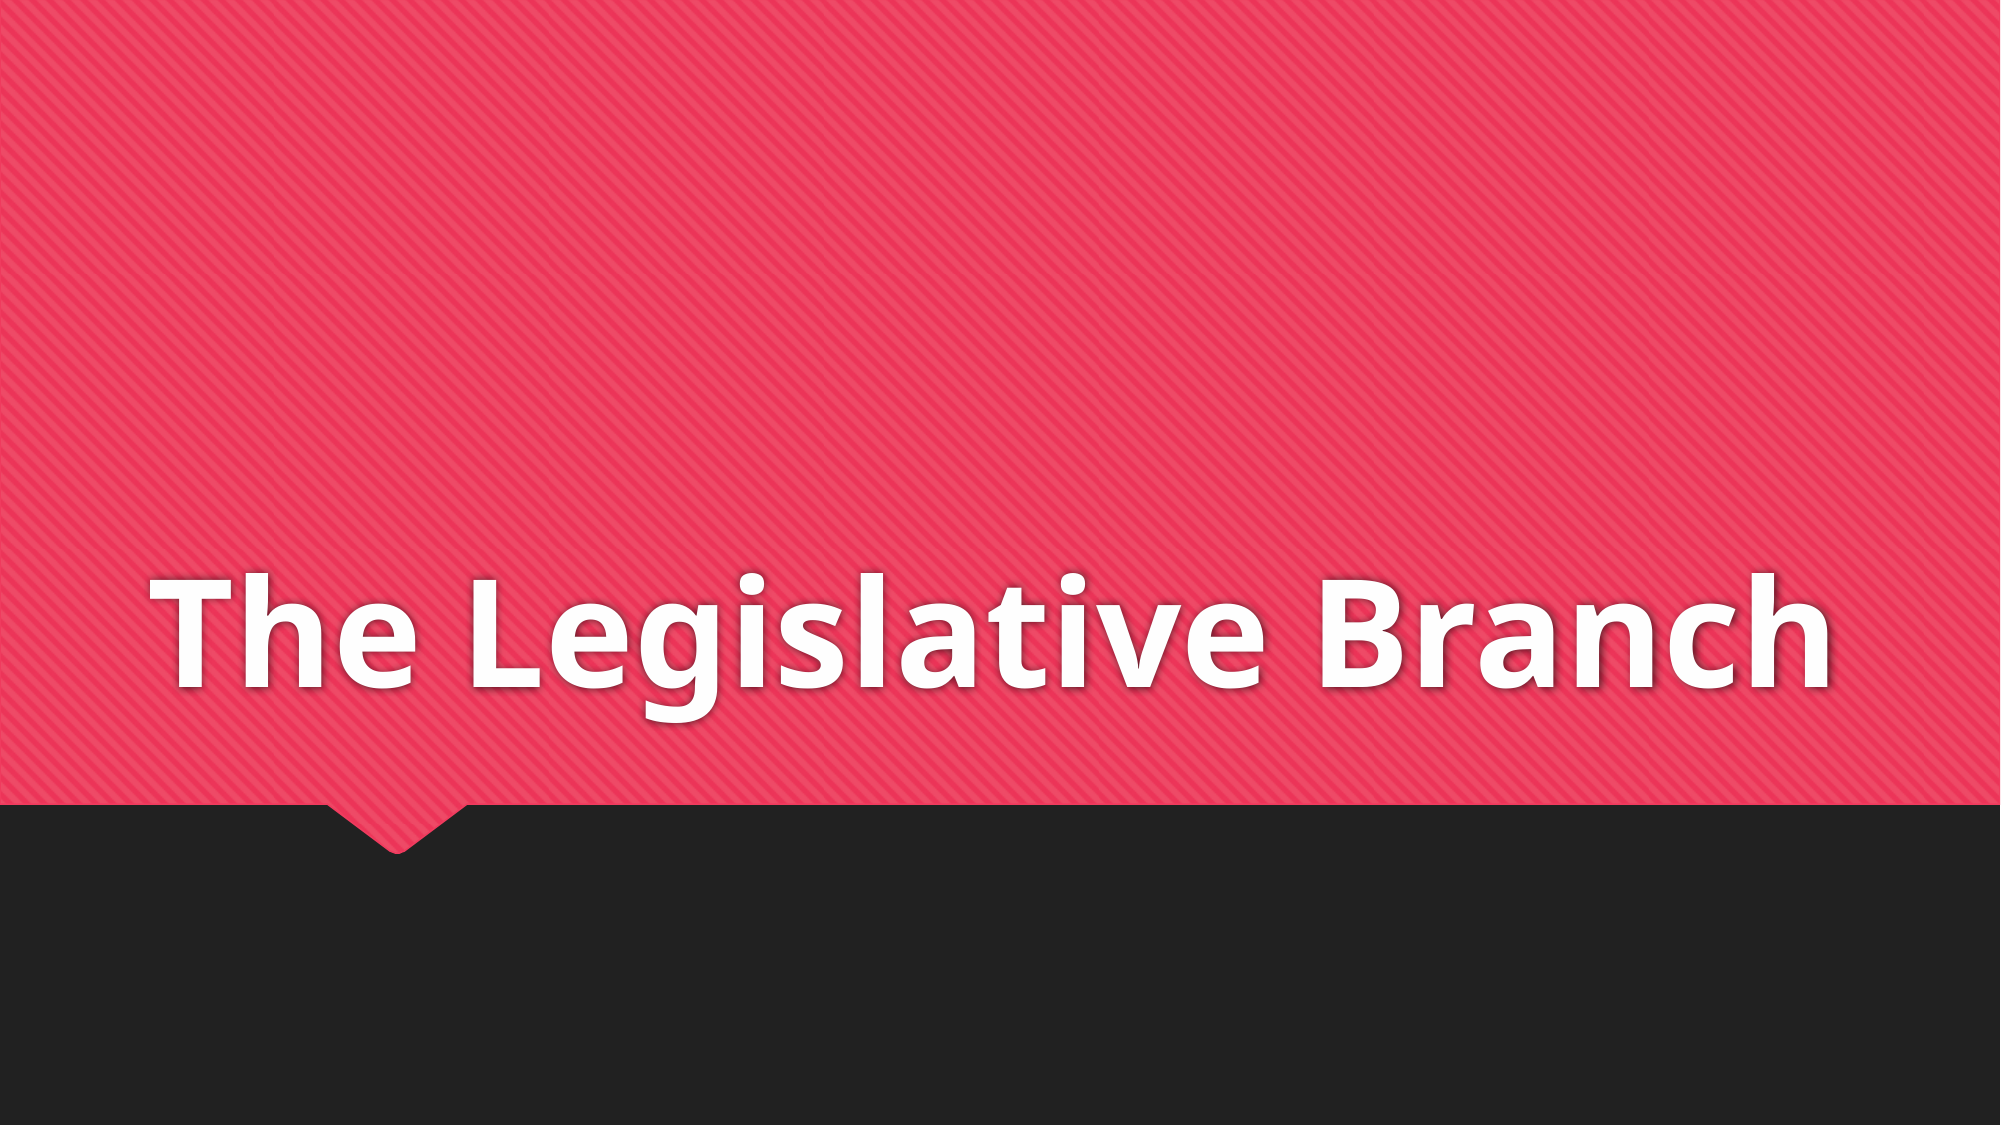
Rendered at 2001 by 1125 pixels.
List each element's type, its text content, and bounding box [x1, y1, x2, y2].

title The Legislative Branch [132, 237, 1868, 726]
